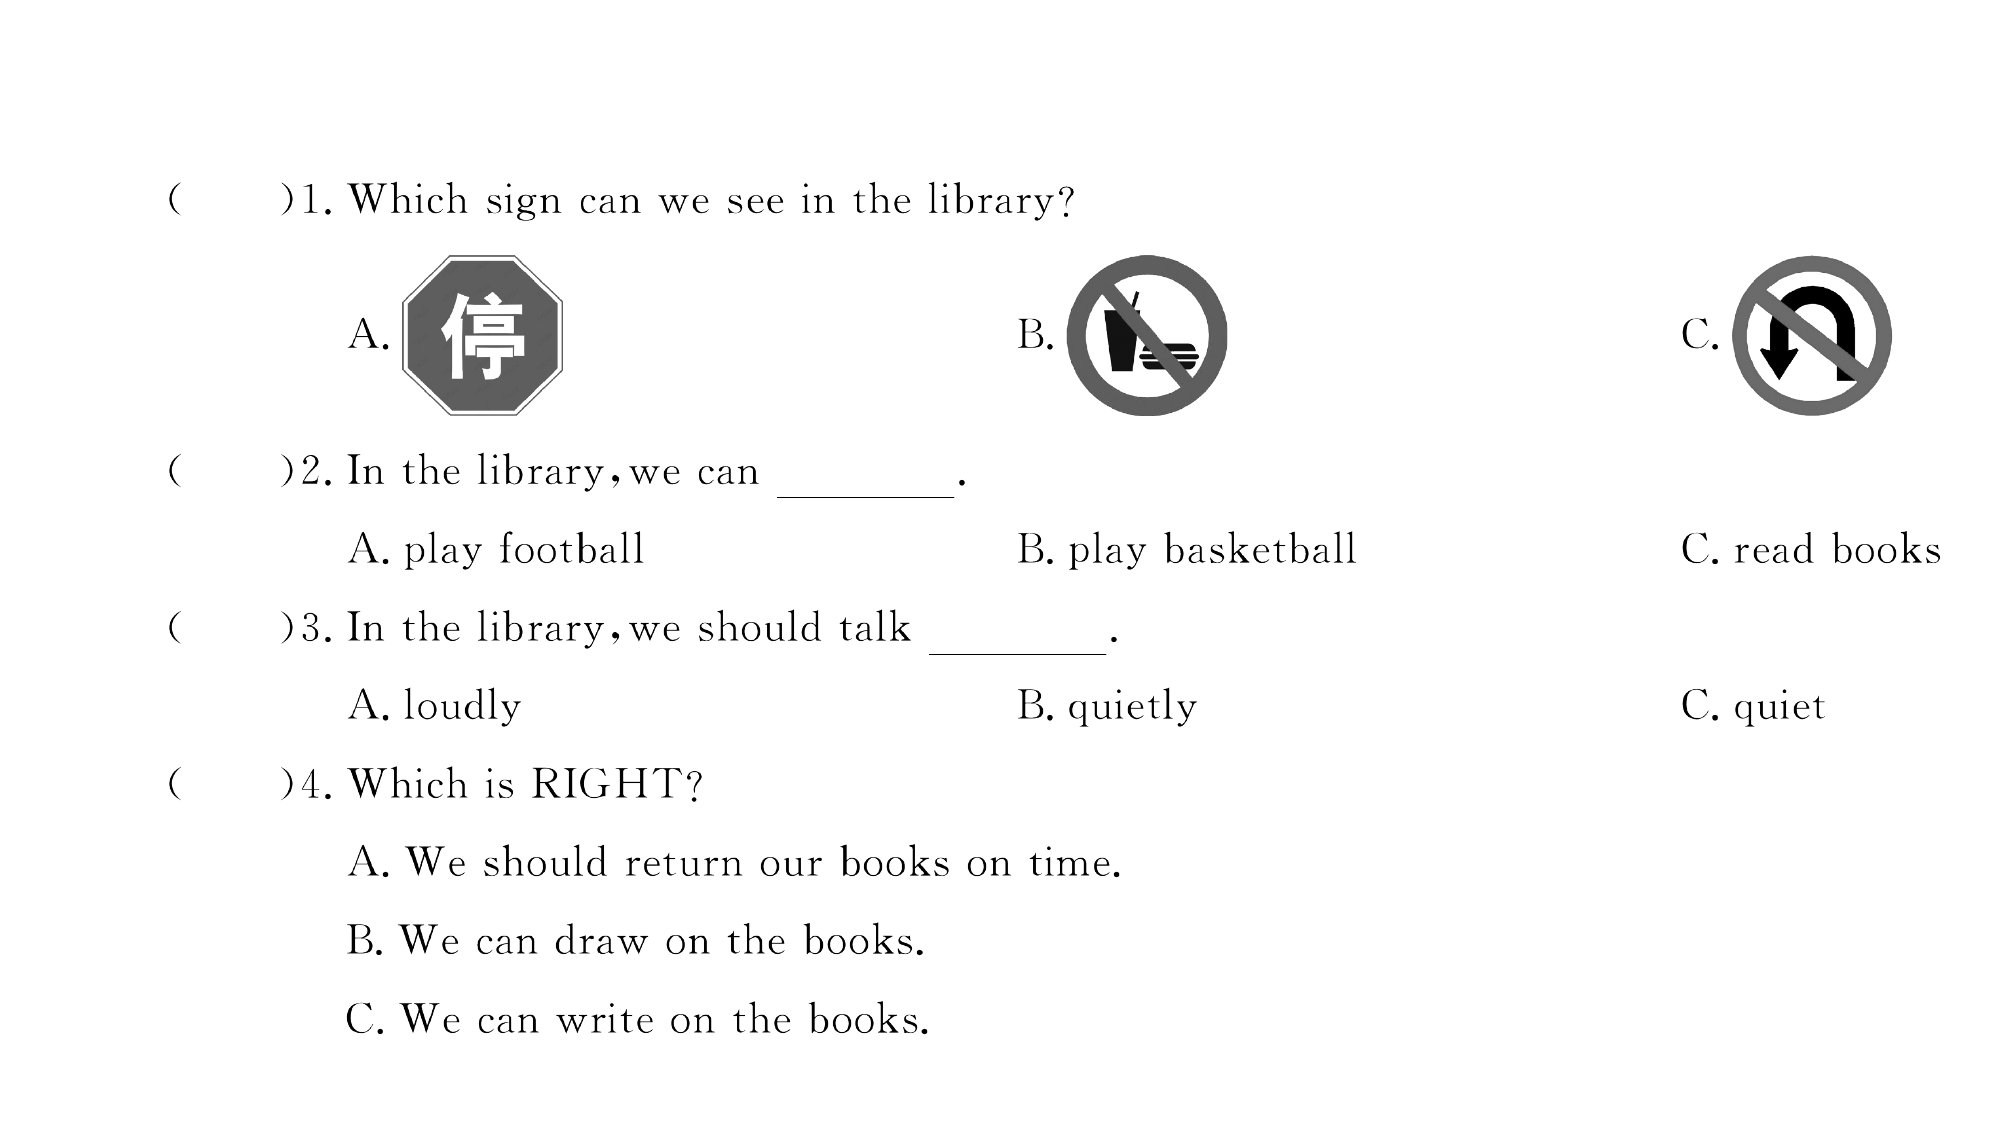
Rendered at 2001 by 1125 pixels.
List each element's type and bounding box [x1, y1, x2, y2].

picture [165, 153, 2000, 1065]
